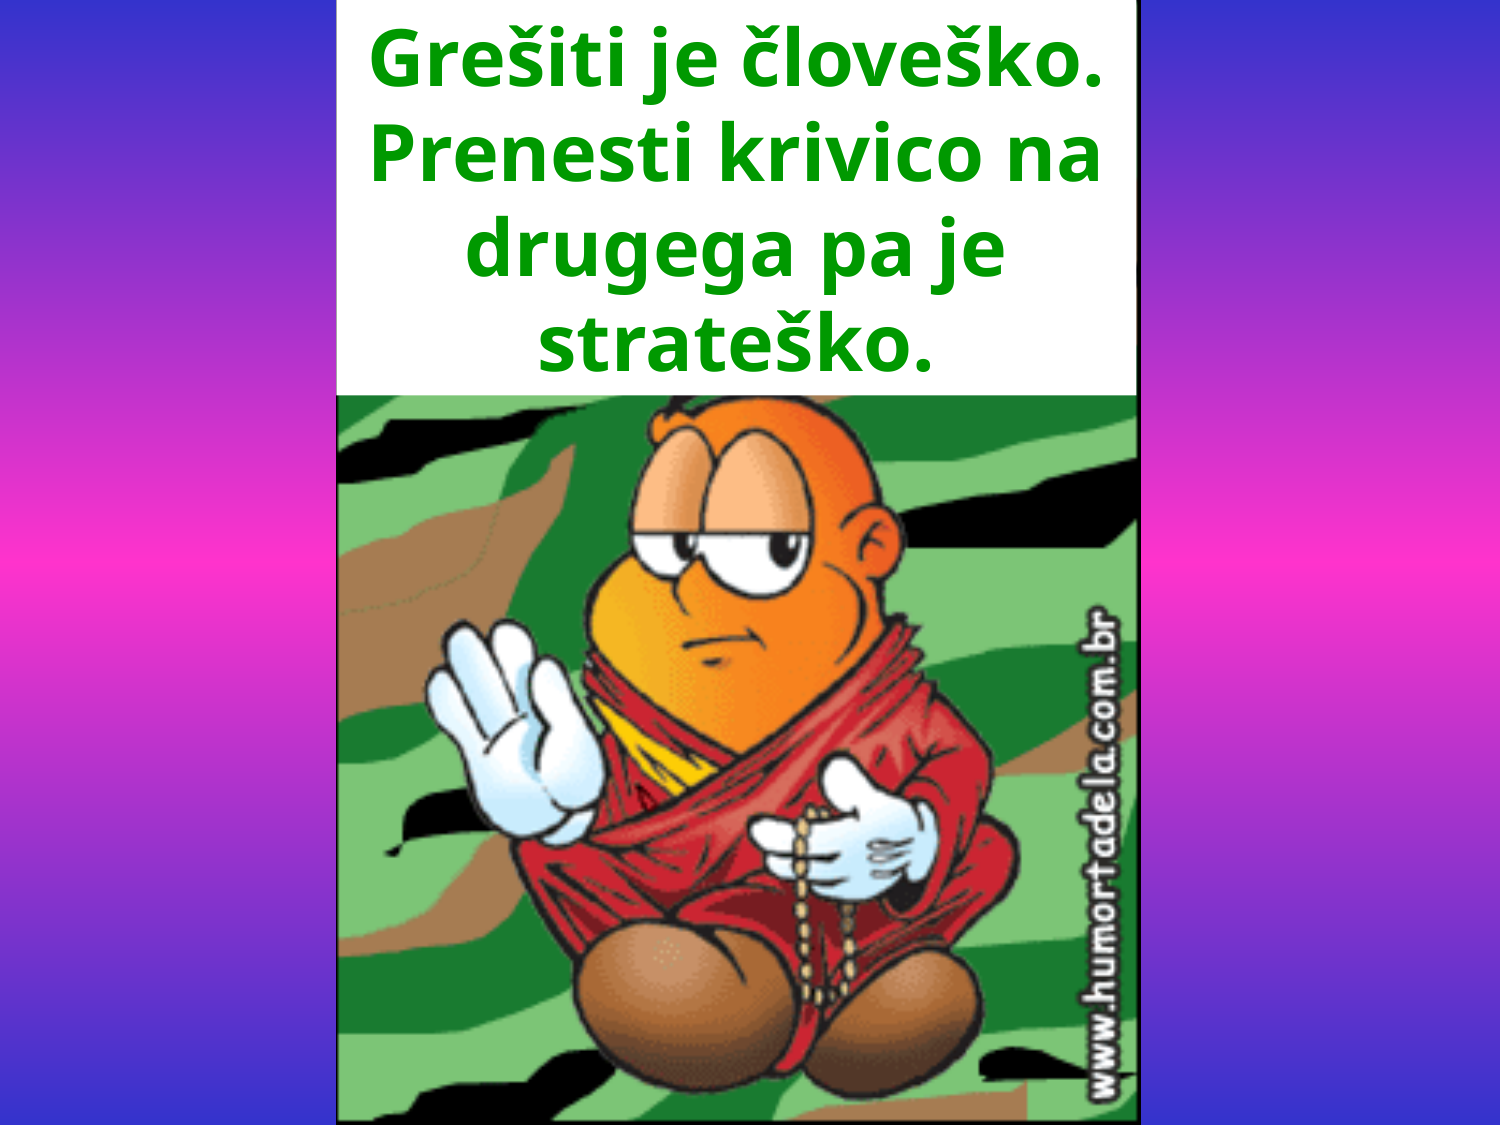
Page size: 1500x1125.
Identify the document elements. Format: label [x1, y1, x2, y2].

picture [336, 0, 1141, 1125]
